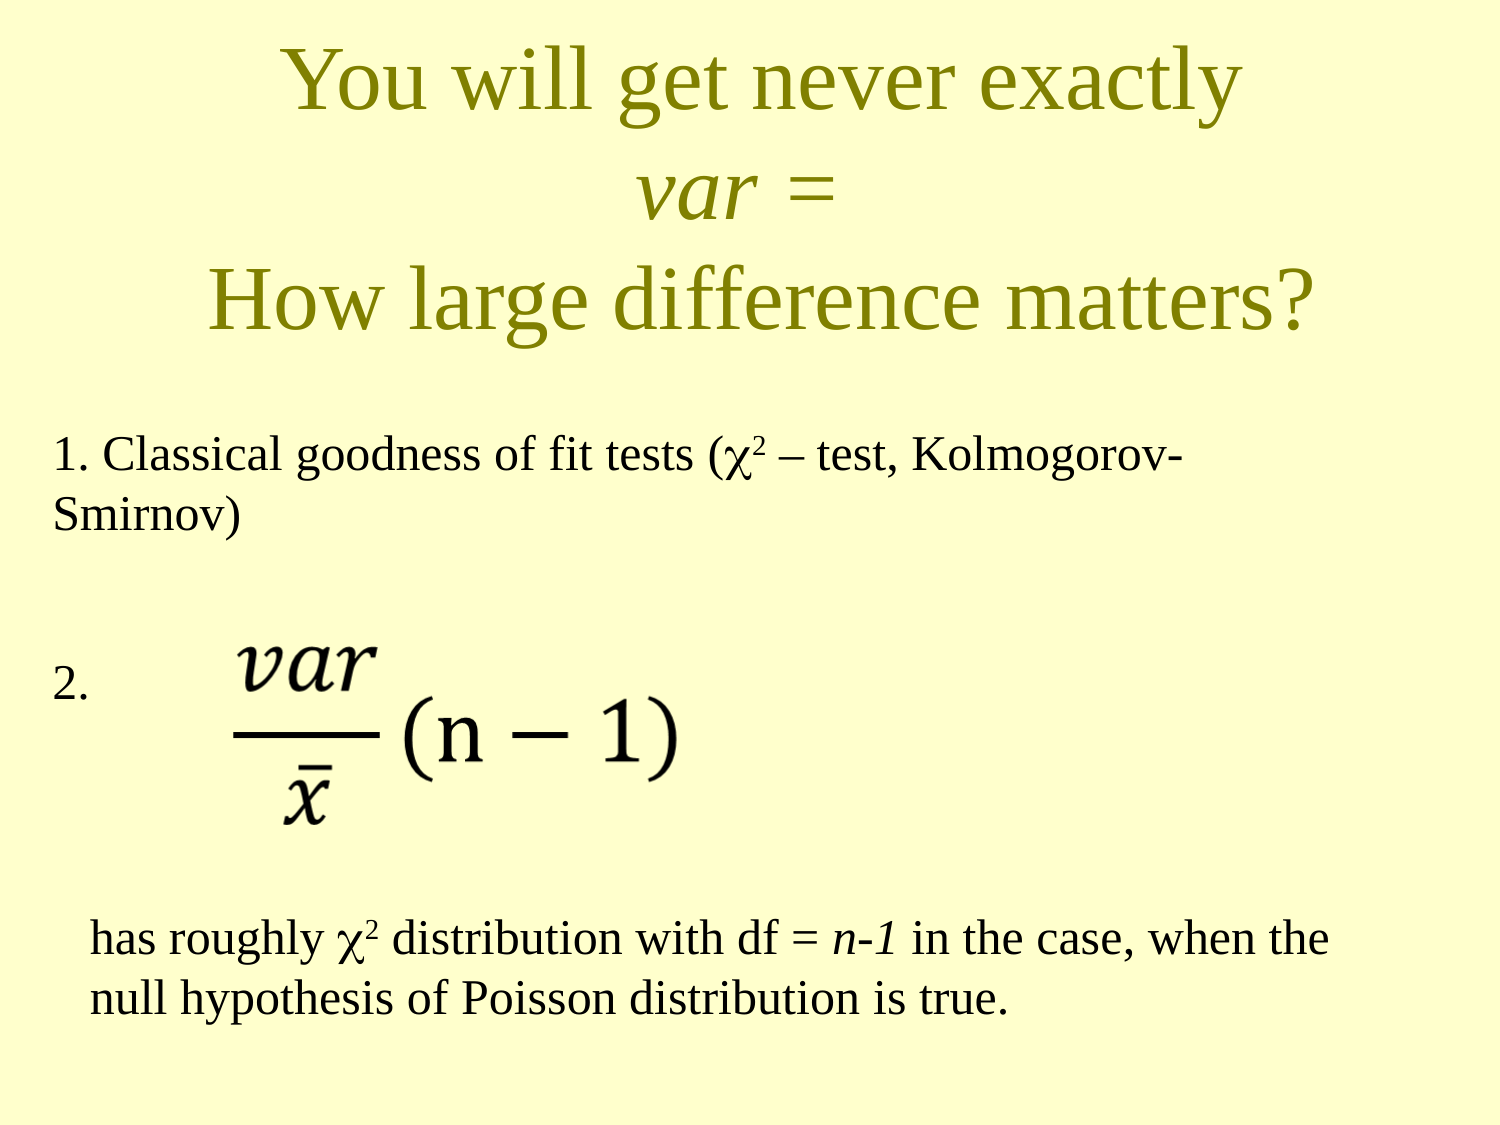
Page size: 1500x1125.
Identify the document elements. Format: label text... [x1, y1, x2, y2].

text_box [137, 626, 782, 833]
text_box 1. Classical goodness of fit tests (2 – test, Kolmogorov-Smirnov) 2. [37, 412, 1350, 803]
text_box has roughly 2 distribution with df = n-1 in the case, when the null hypothesis of Poisson distribution is true. [74, 812, 1363, 1033]
